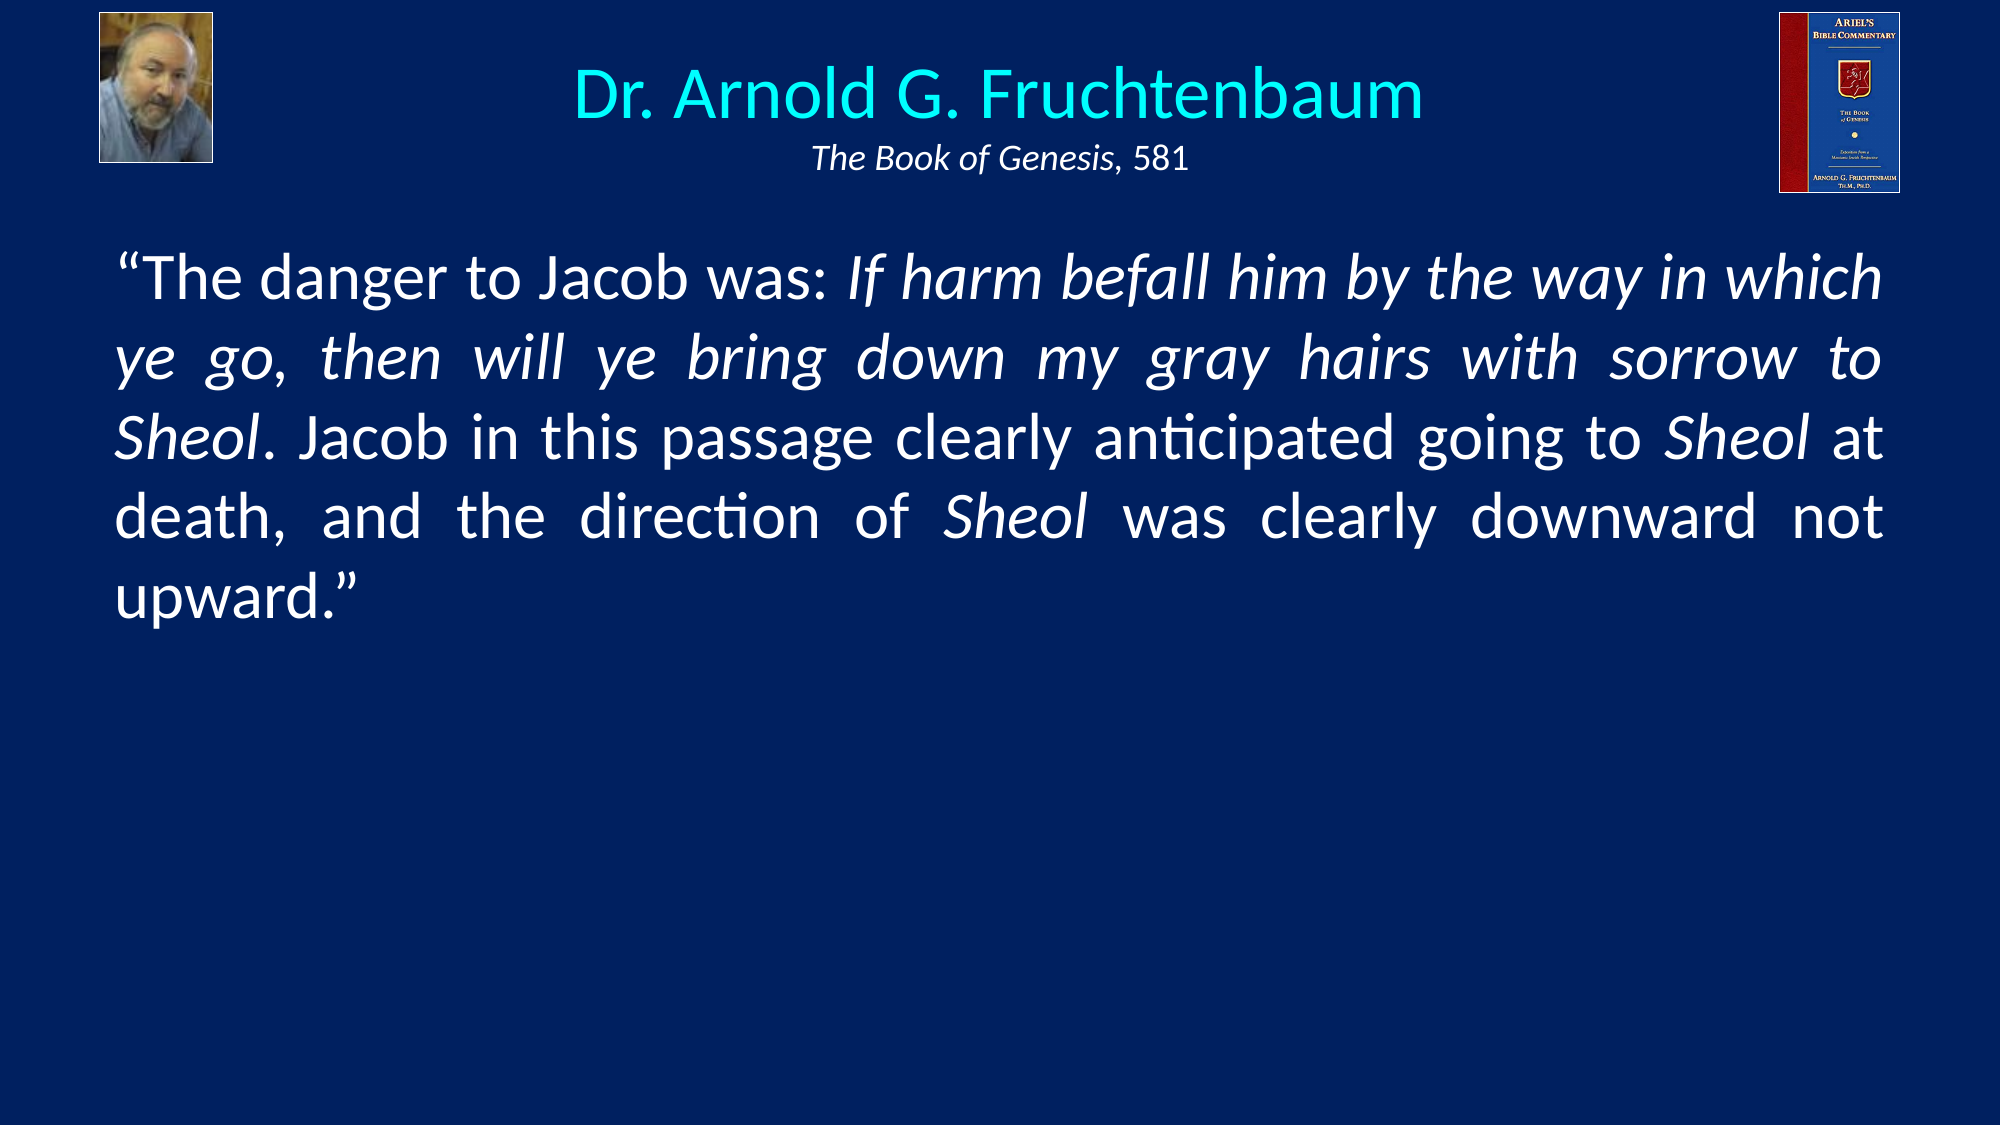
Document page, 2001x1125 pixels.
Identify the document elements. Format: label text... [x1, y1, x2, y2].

picture [1779, 12, 1901, 193]
text_box Dr. Arnold G. Fruchtenbaum The Book of Genesis, 581 [554, 35, 1446, 186]
picture [99, 12, 213, 163]
list “The danger to Jacob was: If harm befall him by the way in which ye go, then will ye bring down my gray hairs with sorrow to Sheol. Jacob in this passage clearly anticipated going to Sheol at death, and the direction of Sheol was clearly downward not upward.” [99, 224, 1901, 983]
